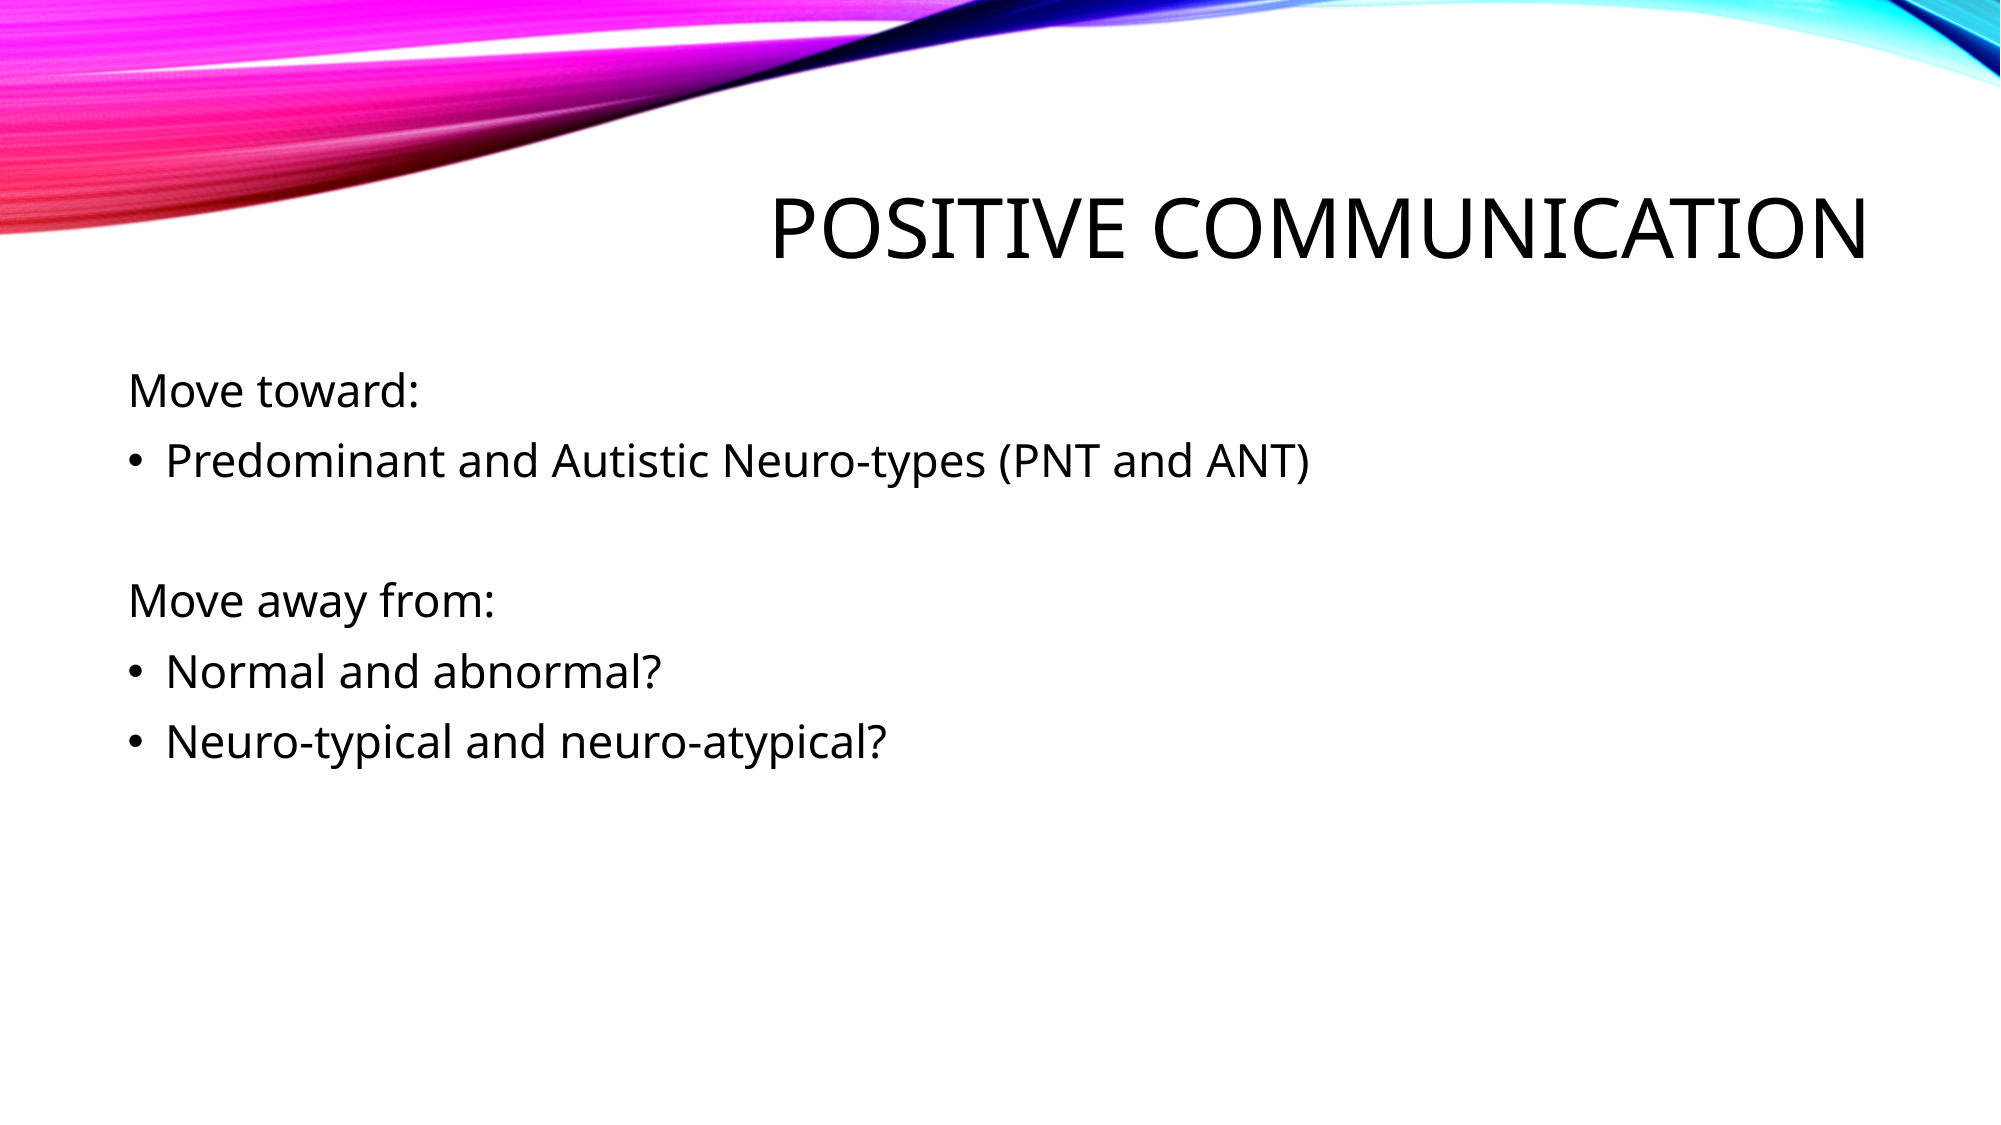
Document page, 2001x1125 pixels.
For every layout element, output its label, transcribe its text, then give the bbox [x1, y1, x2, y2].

picture [0, 0, 2000, 237]
picture [1890, 0, 2000, 75]
list Move toward: Predominant and Autistic Neuro-types (PNT and ANT) Move away from: Normal and abnormal? Neuro-typical and neuro-atypical? [112, 360, 1888, 1021]
title positive communication [474, 125, 1888, 338]
picture [1910, 0, 2000, 45]
